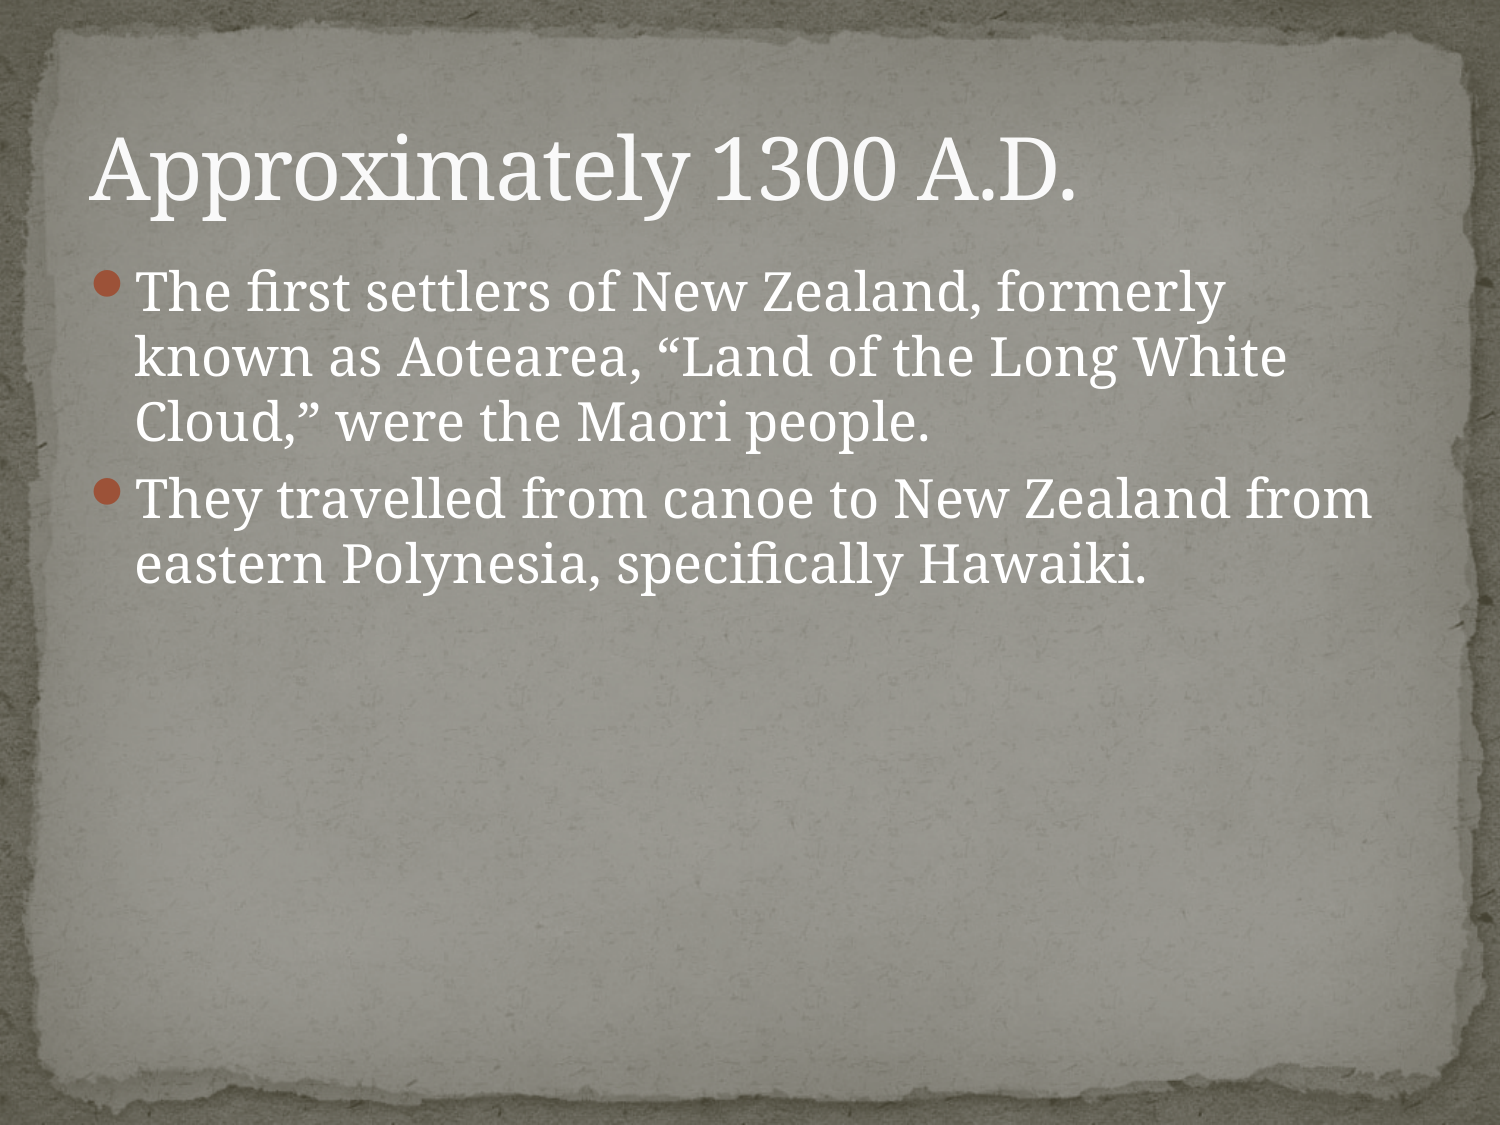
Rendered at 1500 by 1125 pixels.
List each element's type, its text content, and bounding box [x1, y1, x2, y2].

list The first settlers of New Zealand, formerly known as Aotearea, “Land of the Long White Cloud,” were the Maori people. They travelled from canoe to New Zealand from eastern Polynesia, specifically Hawaiki. [75, 249, 1425, 1000]
title Approximately 1300 A.D. [74, 24, 1425, 225]
